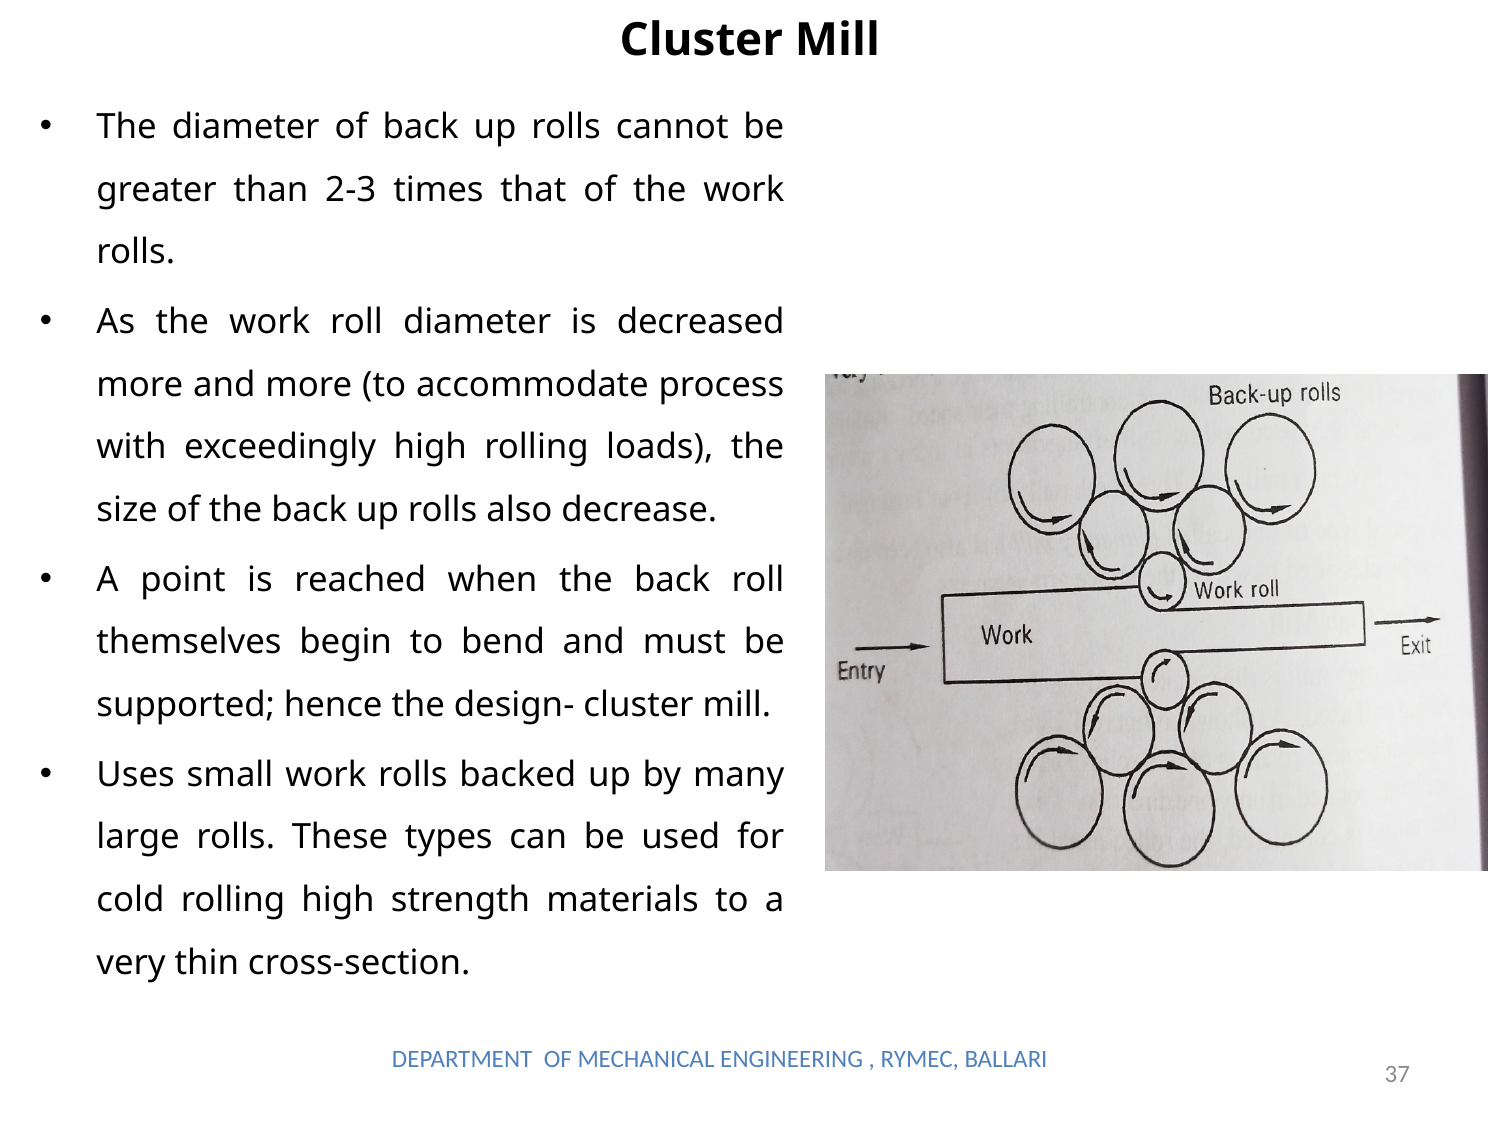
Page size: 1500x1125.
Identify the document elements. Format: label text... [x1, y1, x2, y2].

slide_number 37 [1100, 1042, 1425, 1103]
footer DEPARTMENT OF MECHANICAL ENGINEERING , RYMEC, BALLARI [375, 1042, 1100, 1103]
list The diameter of back up rolls cannot be greater than 2-3 times that of the work rolls. As the work roll diameter is decreased more and more (to accommodate process with exceedingly high rolling loads), the size of the back up rolls also decrease. A point is reached when the back roll themselves begin to bend and must be supported; hence the design- cluster mill. Uses small work rolls backed up by many large rolls. These types can be used for cold rolling high strength materials to a very thin cross-section. [24, 75, 800, 1063]
title Cluster Mill [75, 0, 1425, 75]
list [824, 374, 1488, 871]
